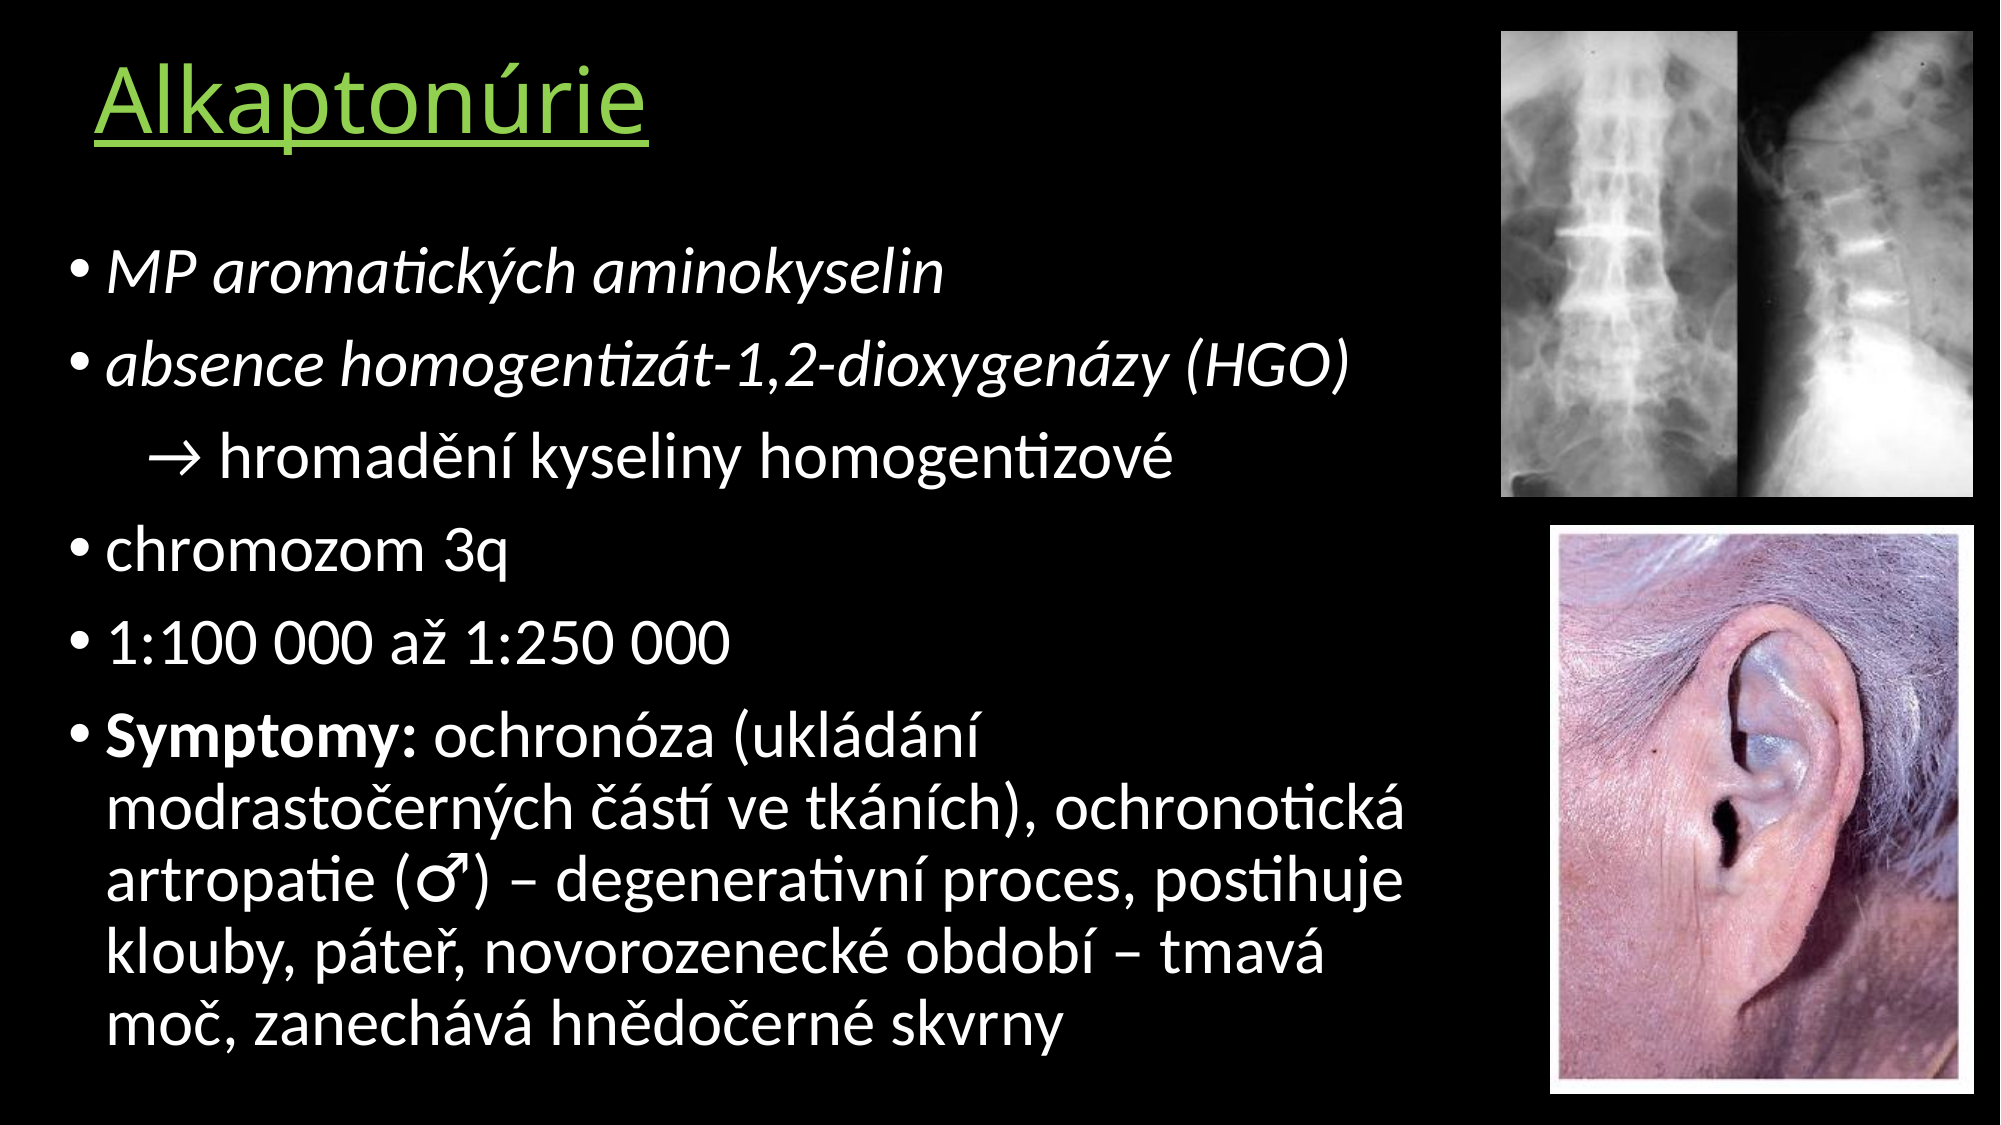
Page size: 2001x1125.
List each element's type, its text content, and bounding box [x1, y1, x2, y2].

text_box MP aromatických aminokyselin absence homogentizát-1,2-dioxygenázy (HGO) → hromadění kyseliny homogentizové chromozom 3q 1:100 000 až 1:250 000 Symptomy: ochronóza (ukládání modrastočerných částí ve tkáních), ochronotická artropatie (♂) – degenerativní proces, postihuje klouby, páteř, novorozenecké období – tmavá moč, zanechává hnědočerné skvrny [53, 228, 1465, 1112]
picture [1500, 30, 1974, 498]
text_box Alkaptonúrie [79, 21, 871, 186]
picture [1549, 525, 1974, 1094]
